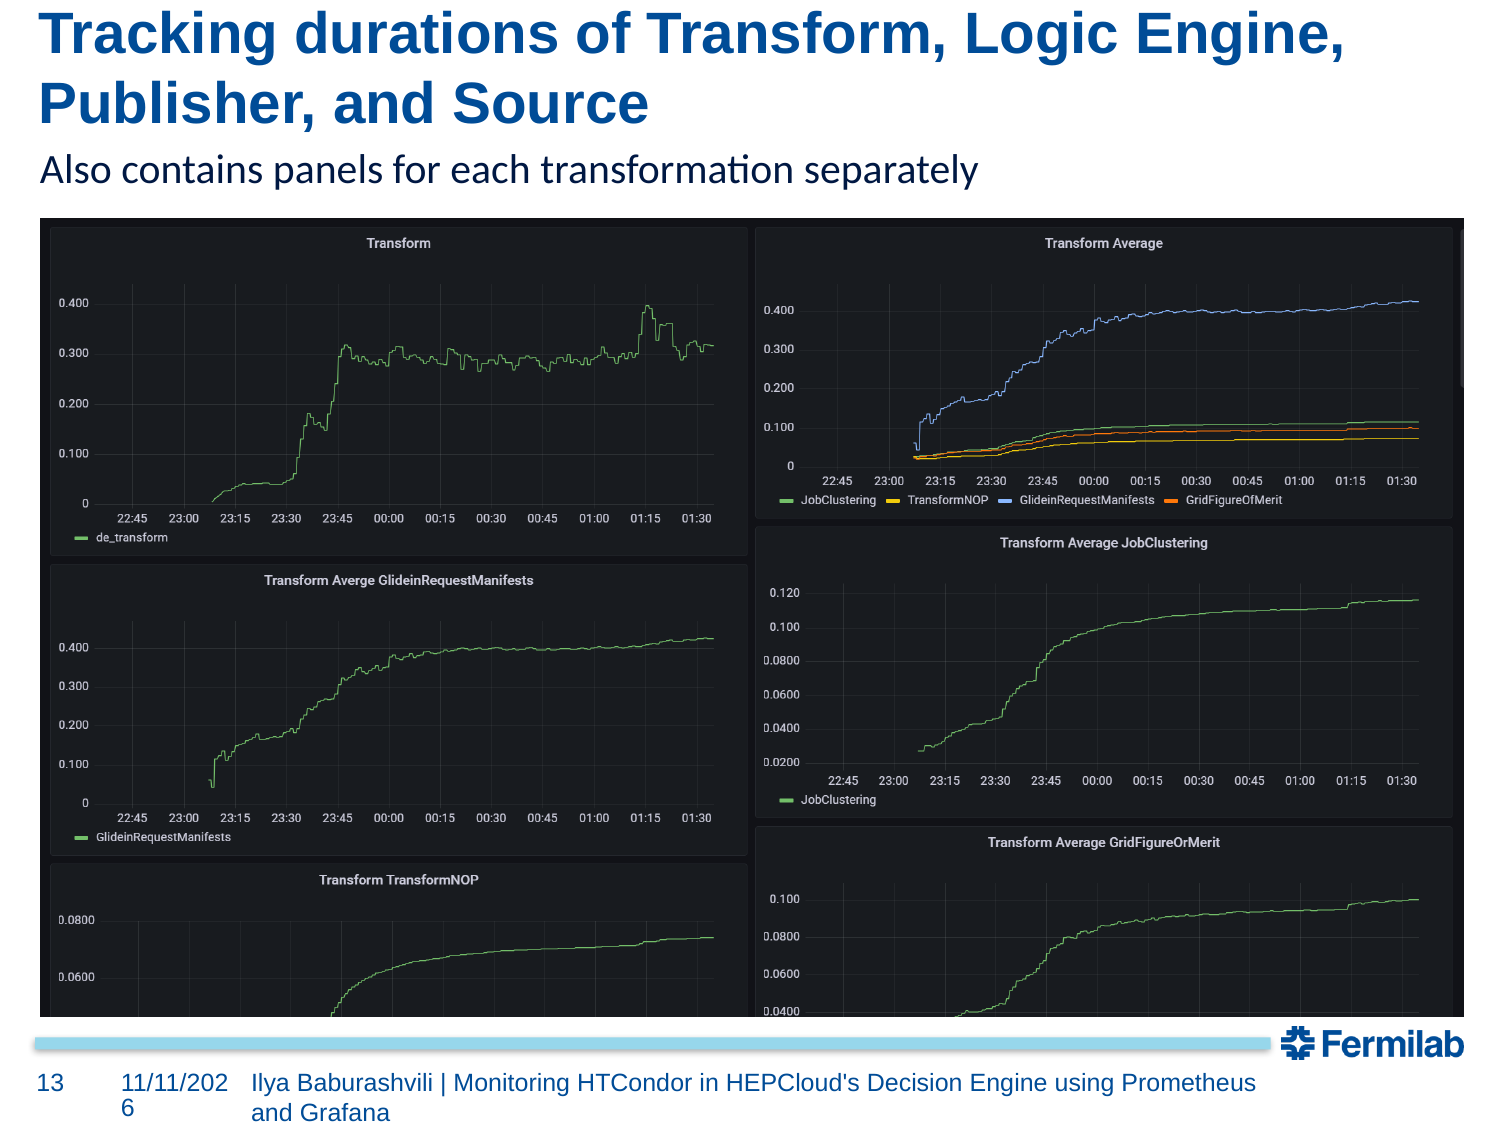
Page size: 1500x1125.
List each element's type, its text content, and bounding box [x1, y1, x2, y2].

slide_number 13 [36, 1066, 105, 1106]
text_box Also contains panels for each transformation separately [25, 134, 1451, 200]
footer Ilya Baburashvili | Monitoring HTCondor in HEPCloud's Decision Engine using Prometheus and Grafana [251, 1066, 1279, 1107]
title Tracking durations of Transform, Logic Engine, Publisher, and Source [38, 65, 1464, 136]
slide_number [120, 1066, 232, 1107]
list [40, 218, 1464, 1017]
picture [1281, 1026, 1464, 1060]
